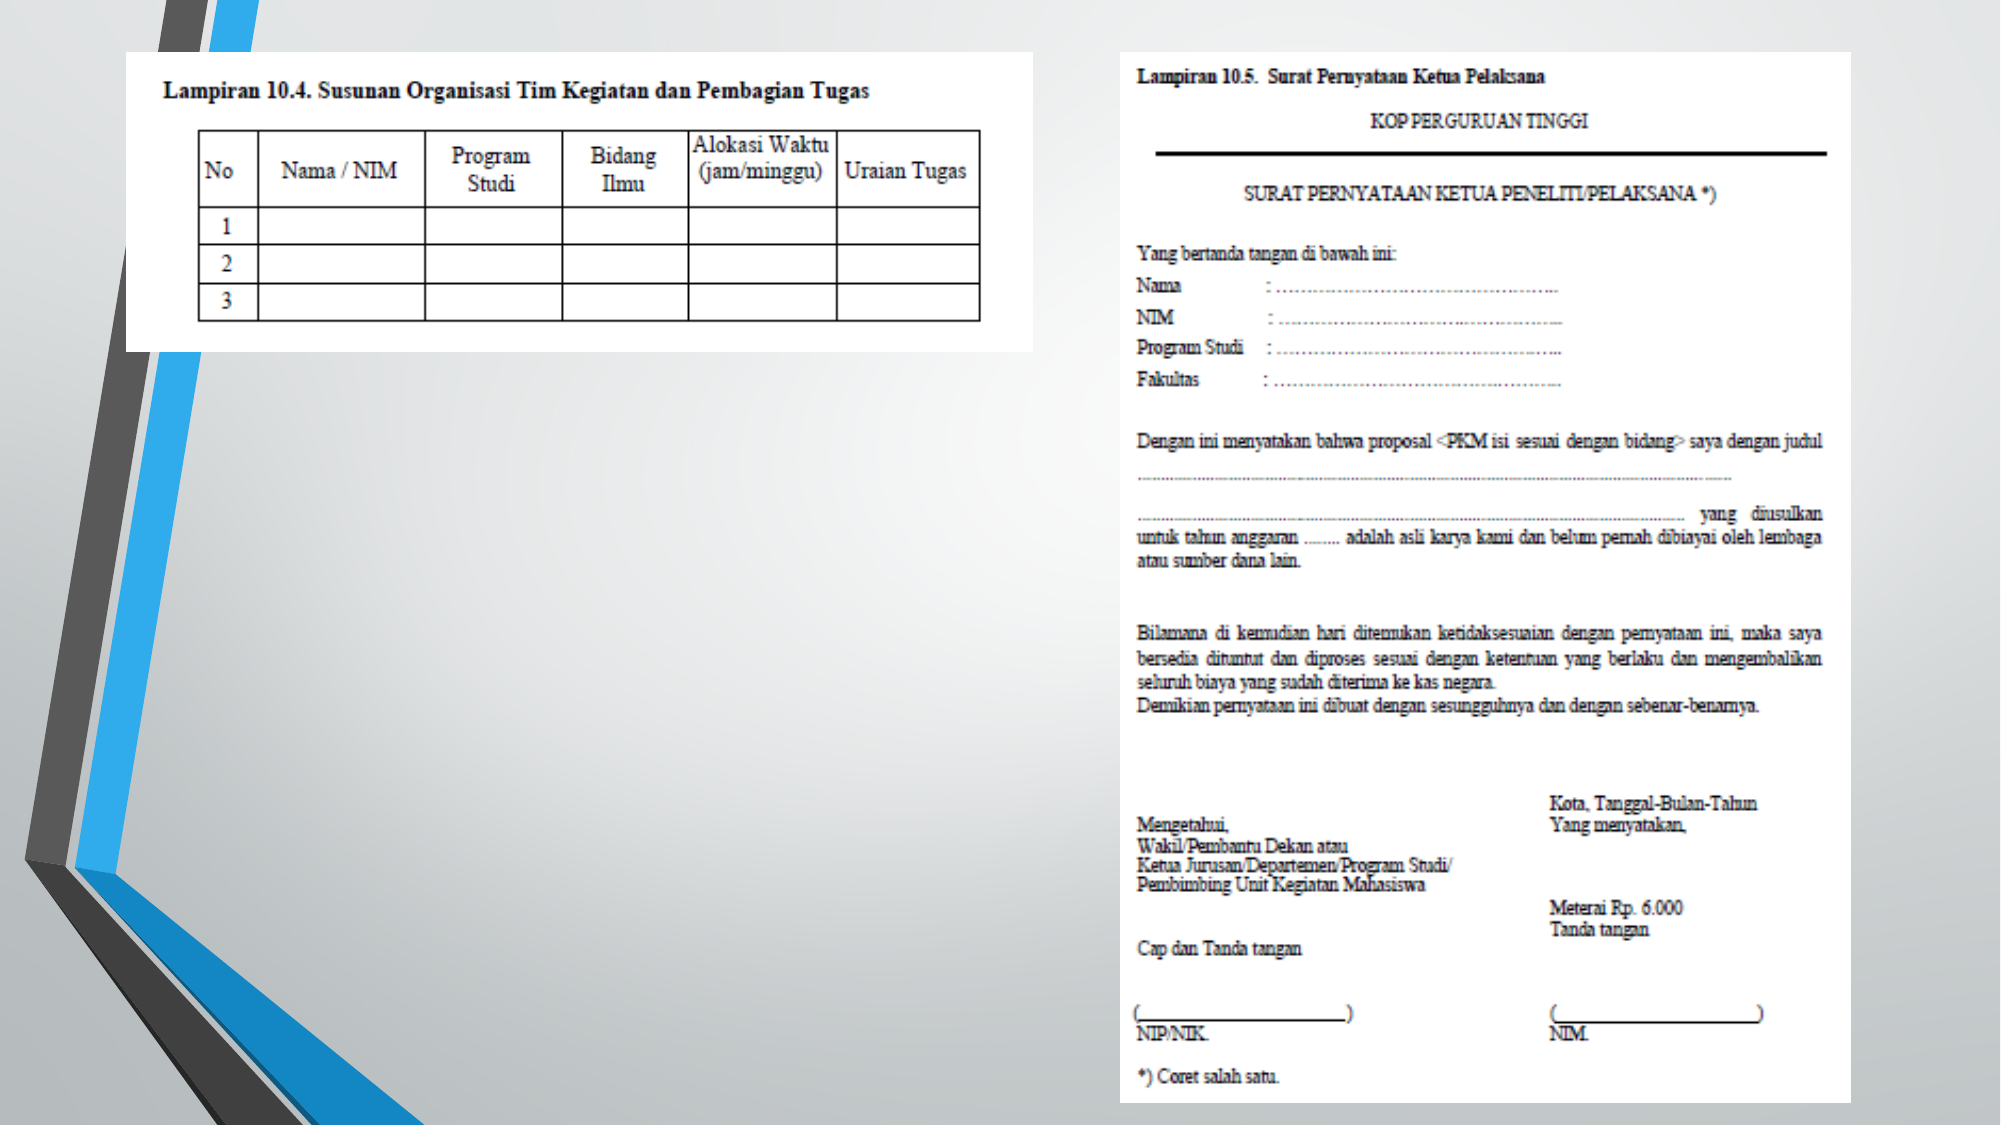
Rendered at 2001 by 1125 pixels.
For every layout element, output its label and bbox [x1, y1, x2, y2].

picture [1119, 52, 1851, 1104]
picture [125, 52, 1033, 352]
